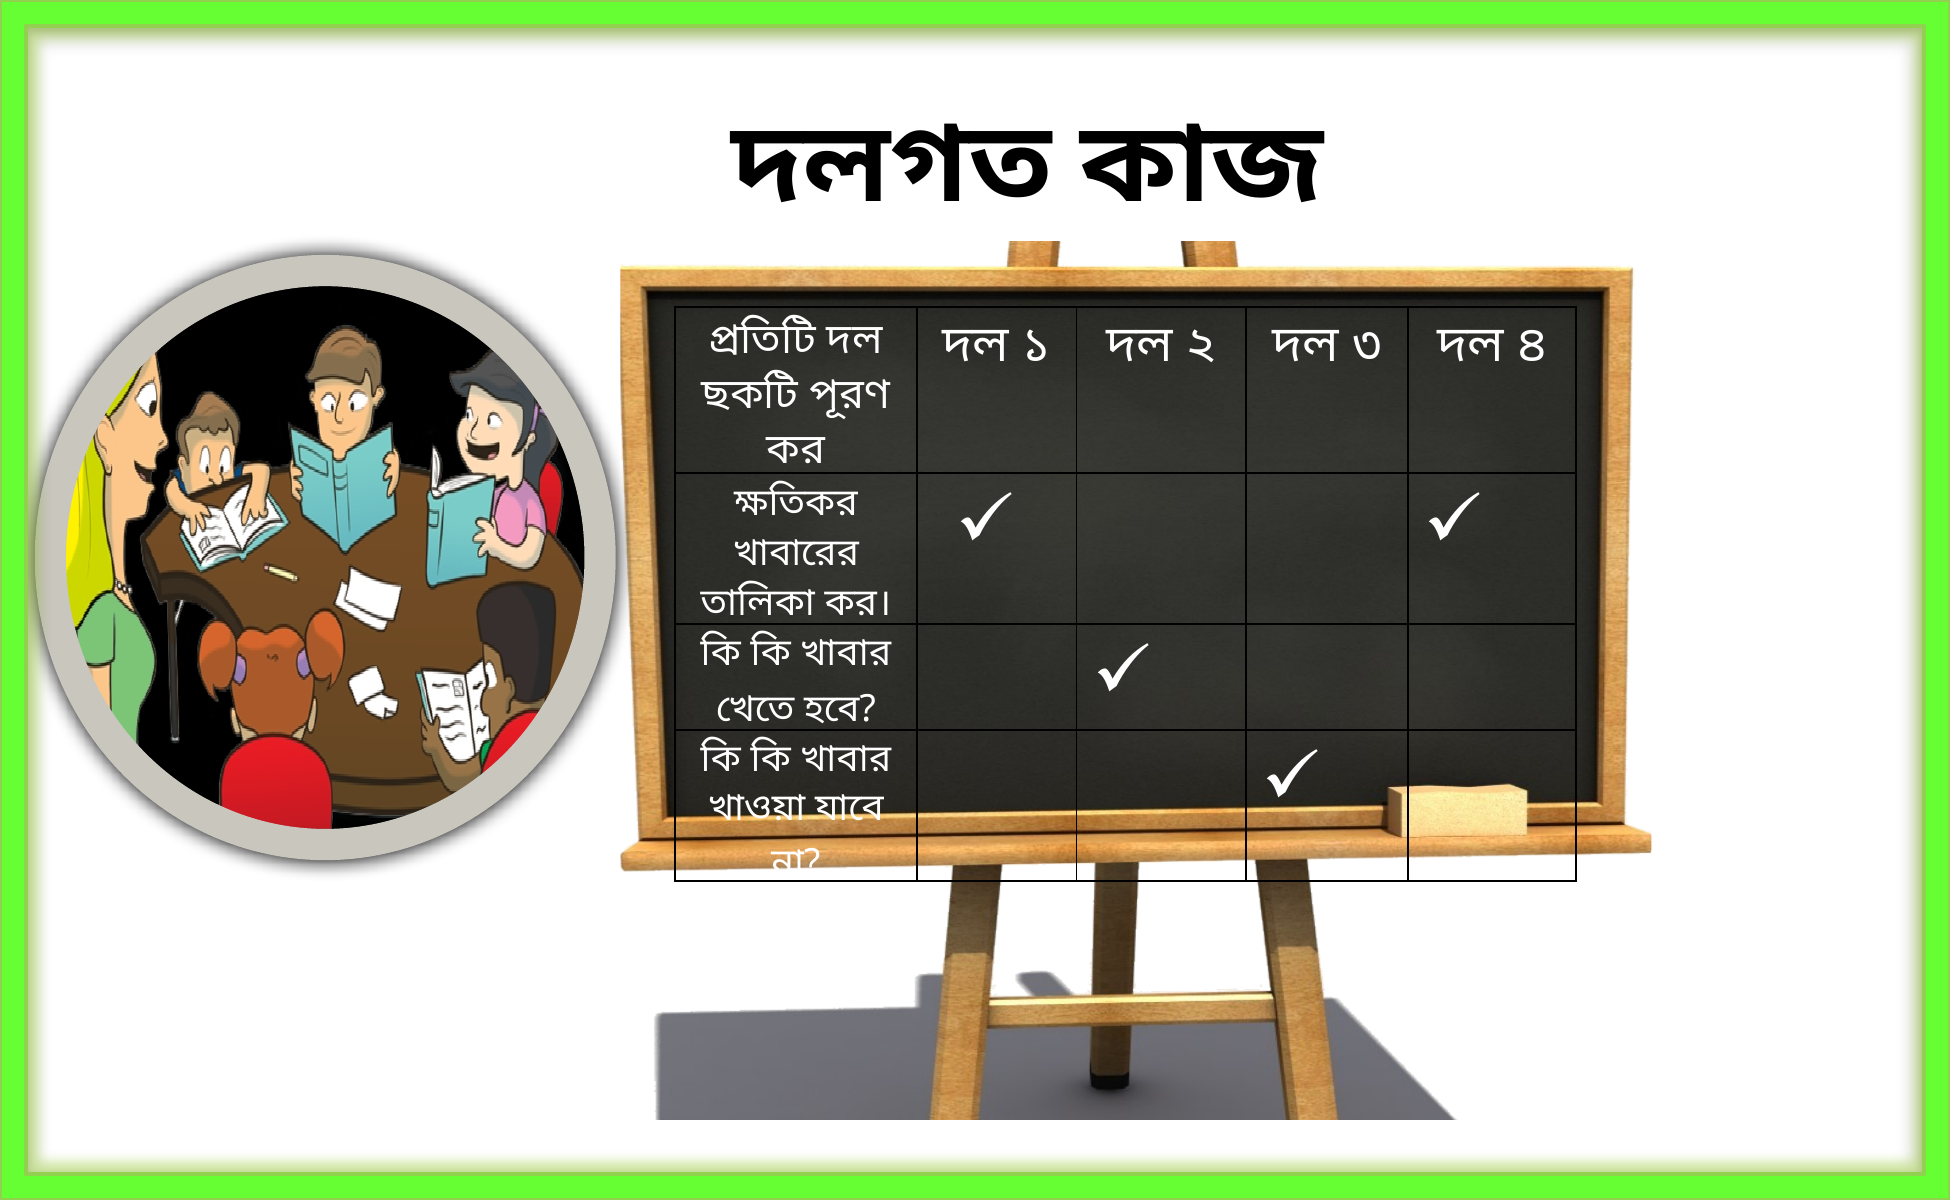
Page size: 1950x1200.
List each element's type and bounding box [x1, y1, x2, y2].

picture [50, 270, 601, 845]
text_box [0, 0, 1950, 1200]
picture [620, 241, 1652, 1121]
text_box [591, 79, 1425, 229]
